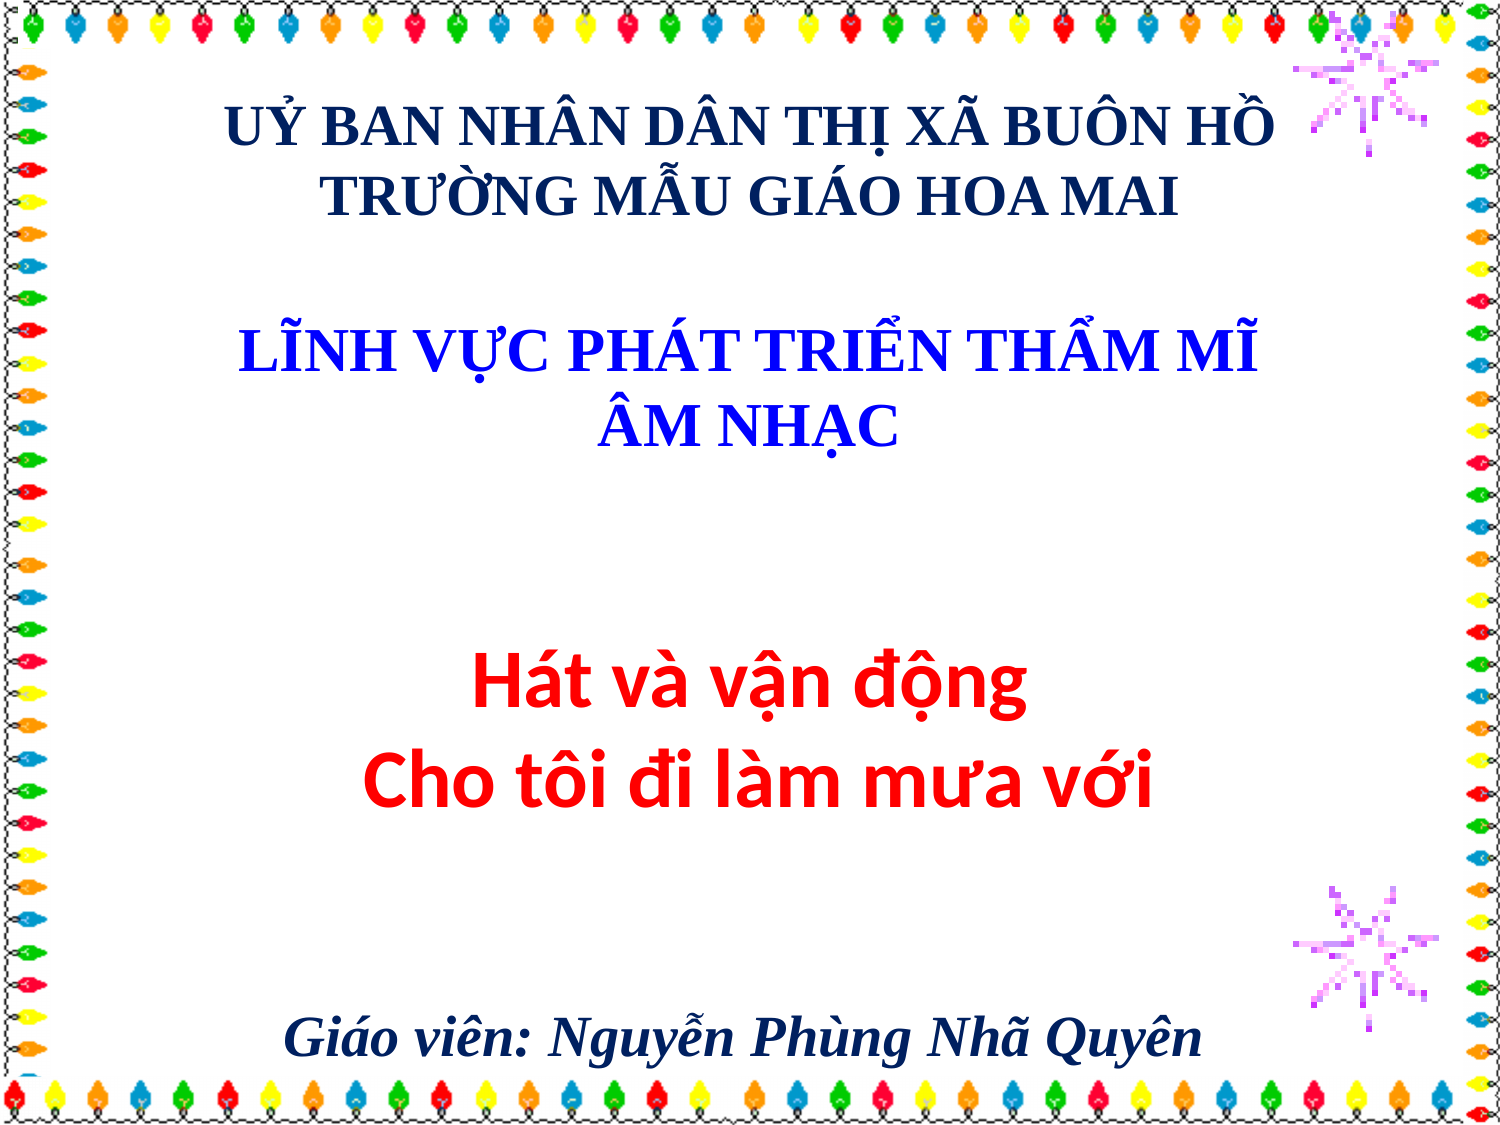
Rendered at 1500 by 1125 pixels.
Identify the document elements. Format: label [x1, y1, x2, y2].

picture [1287, 874, 1500, 1125]
text_box [0, 0, 1500, 1125]
picture [1287, 0, 1500, 280]
